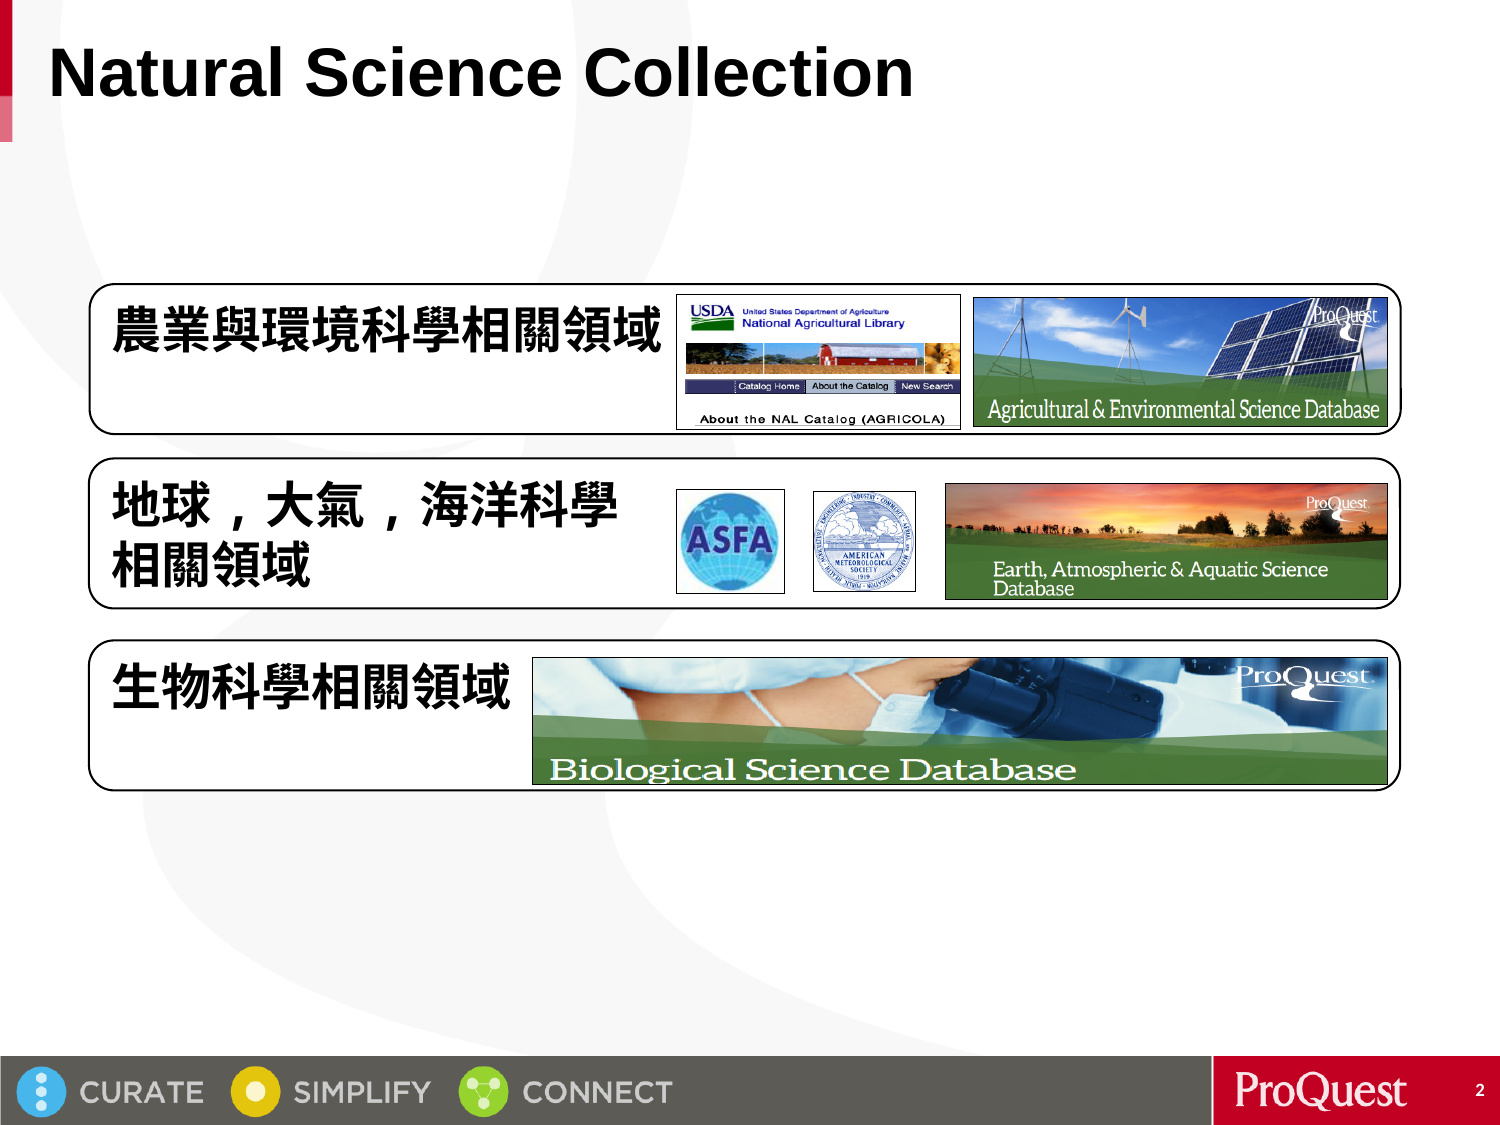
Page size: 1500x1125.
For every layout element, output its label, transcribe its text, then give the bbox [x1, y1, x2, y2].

picture [0, 0, 1500, 1125]
text_box 生物科學相關領域 [87, 639, 1402, 792]
text_box 地球,大氣,海洋科學 相關領域 [87, 457, 1402, 610]
title Natural Science Collection [33, 29, 1384, 142]
slide_number 2 [1440, 1053, 1500, 1125]
text_box 農業與環境科學相關領域 [88, 283, 1402, 436]
